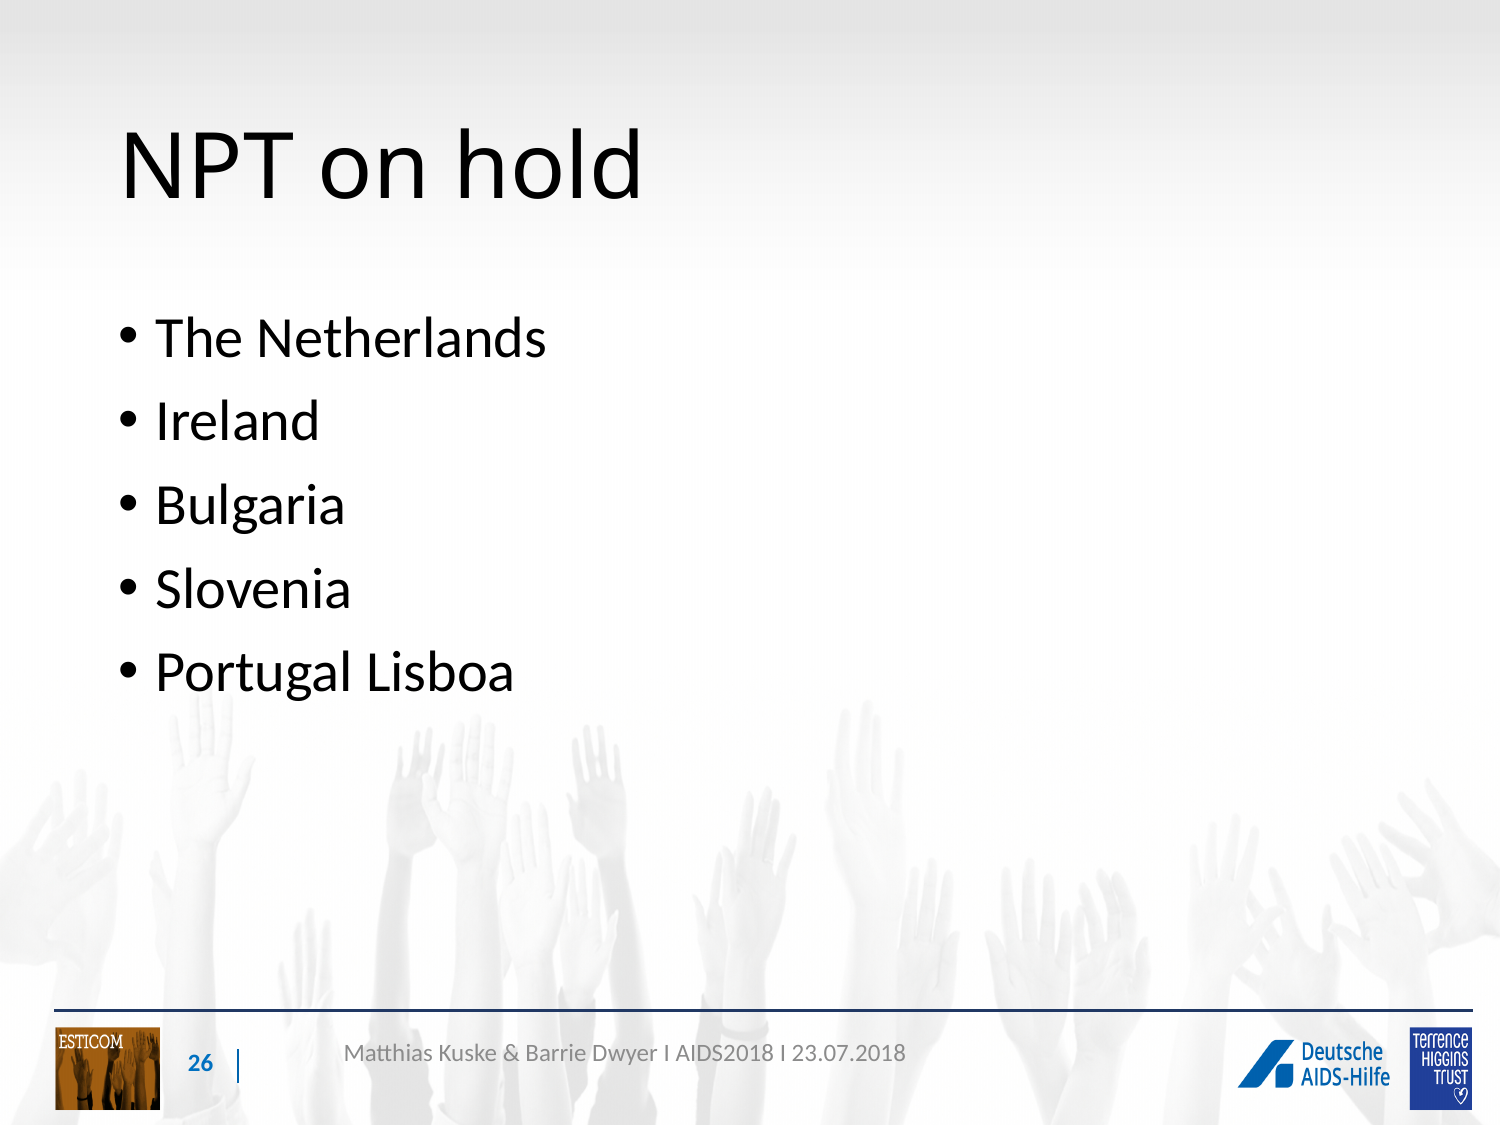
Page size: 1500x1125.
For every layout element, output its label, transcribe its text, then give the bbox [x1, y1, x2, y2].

slide_number 26 [170, 1038, 229, 1086]
title NPT on hold [103, 59, 1397, 278]
footer Matthias Kuske & Barrie Dwyer I AIDS2018 I 23.07.2018 [244, 1042, 1007, 1090]
picture [0, 0, 1500, 1125]
list The Netherlands Ireland Bulgaria Slovenia Portugal Lisboa [103, 299, 1397, 1014]
